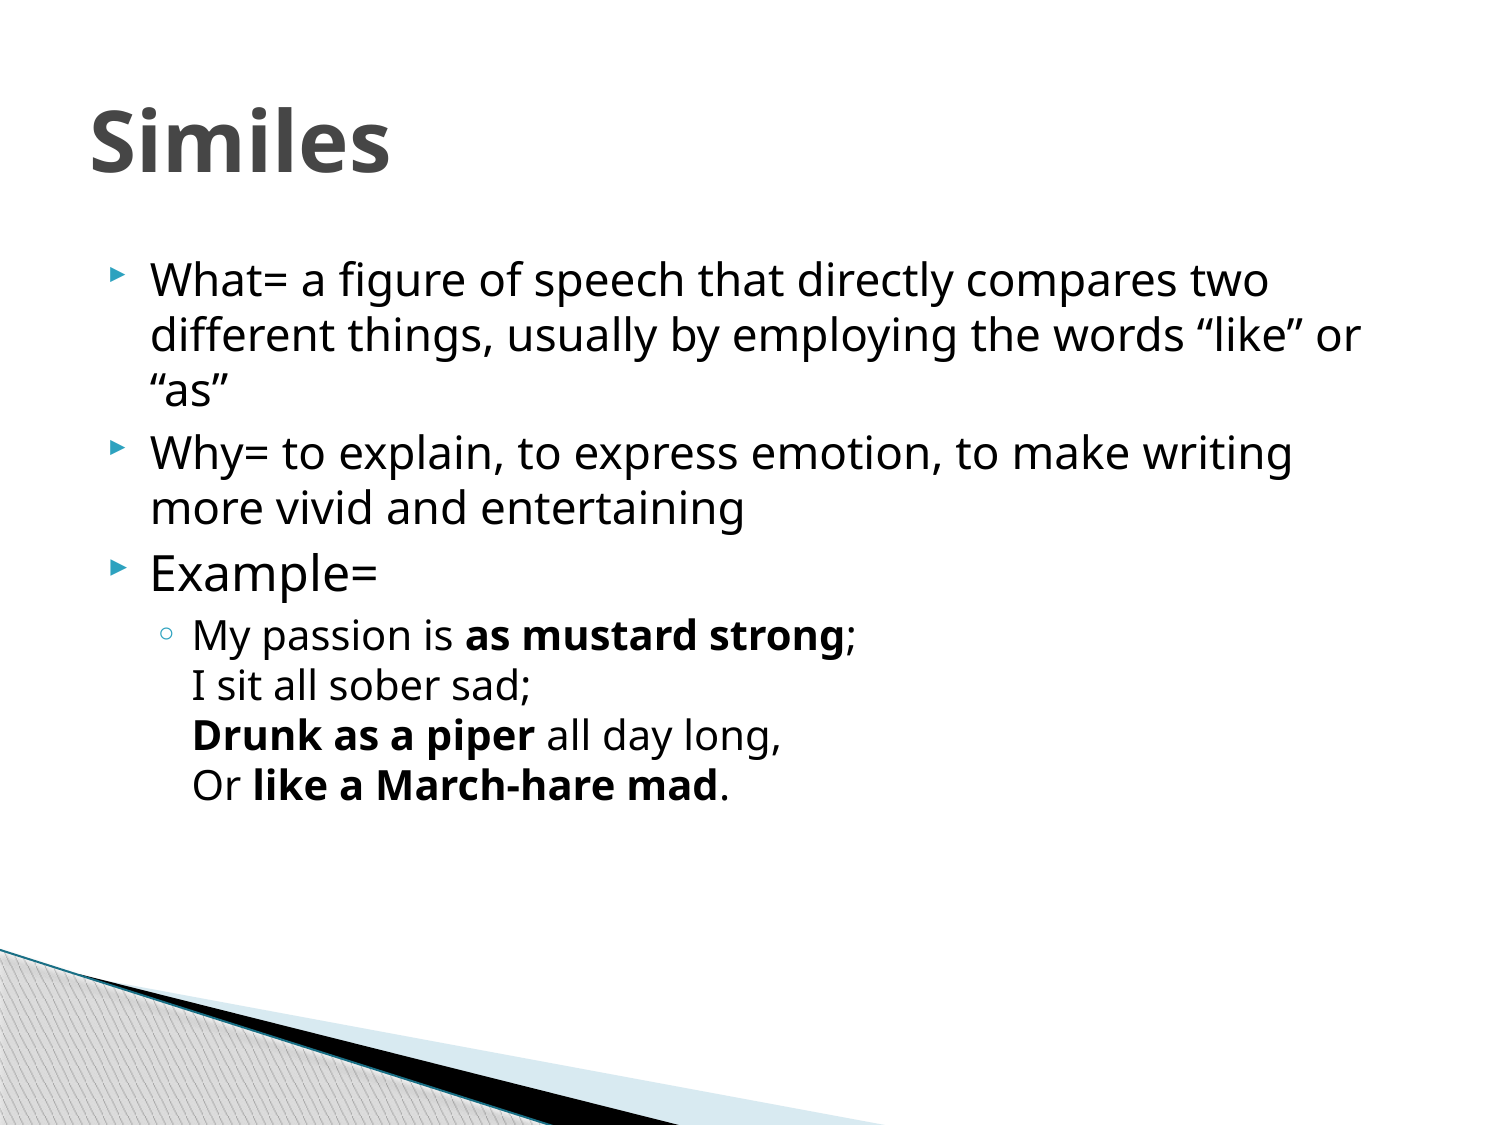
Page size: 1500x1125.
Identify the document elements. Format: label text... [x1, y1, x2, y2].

list What= a figure of speech that directly compares two different things, usually by employing the words “like” or “as” Why= to explain, to express emotion, to make writing more vivid and entertaining Example= My passion is as mustard strong; I sit all sober sad; Drunk as a piper all day long, Or like a March-hare mad. [75, 243, 1425, 986]
title Similes [75, 45, 1425, 233]
